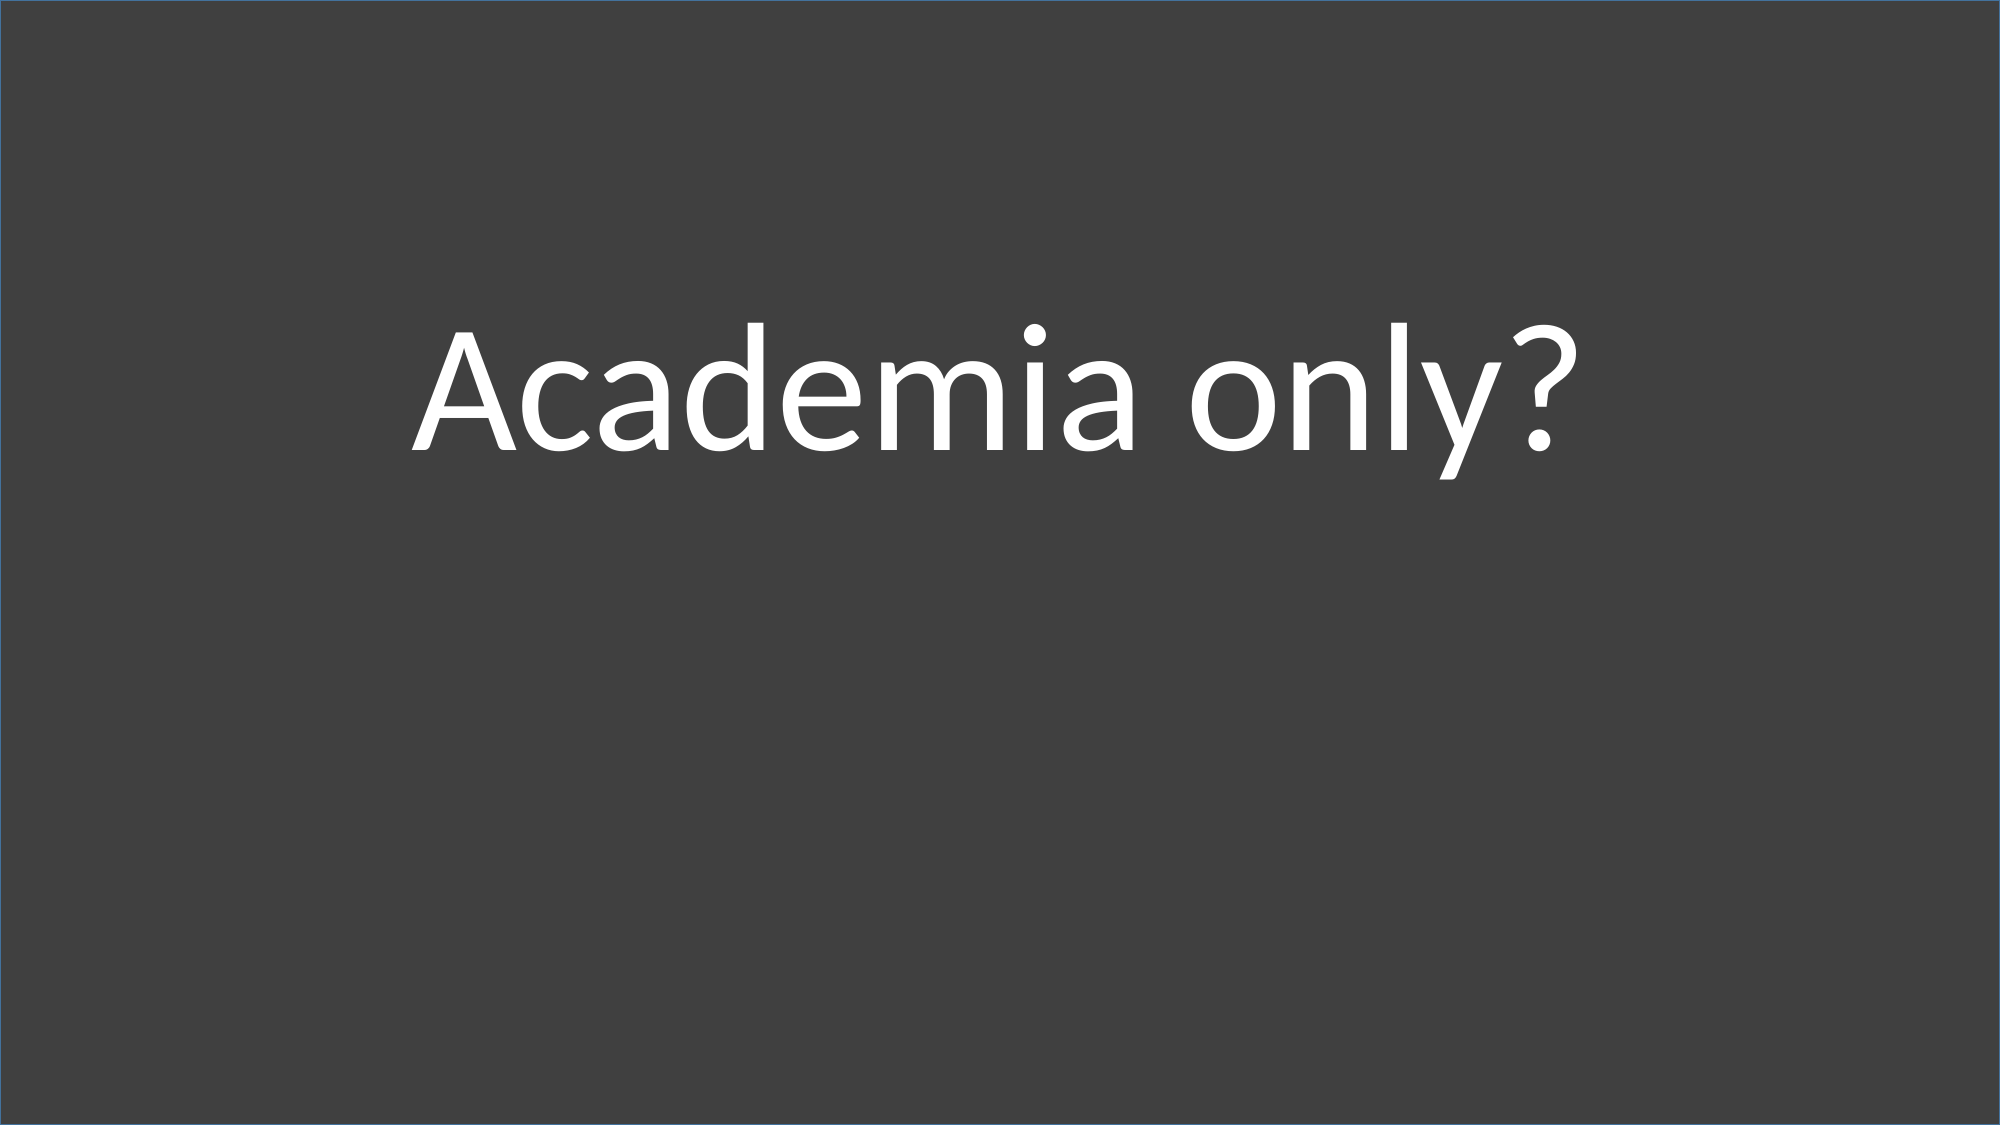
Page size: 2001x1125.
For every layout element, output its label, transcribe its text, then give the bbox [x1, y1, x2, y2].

text_box [0, 0, 2000, 1125]
text_box Academia only? [334, 259, 1666, 495]
